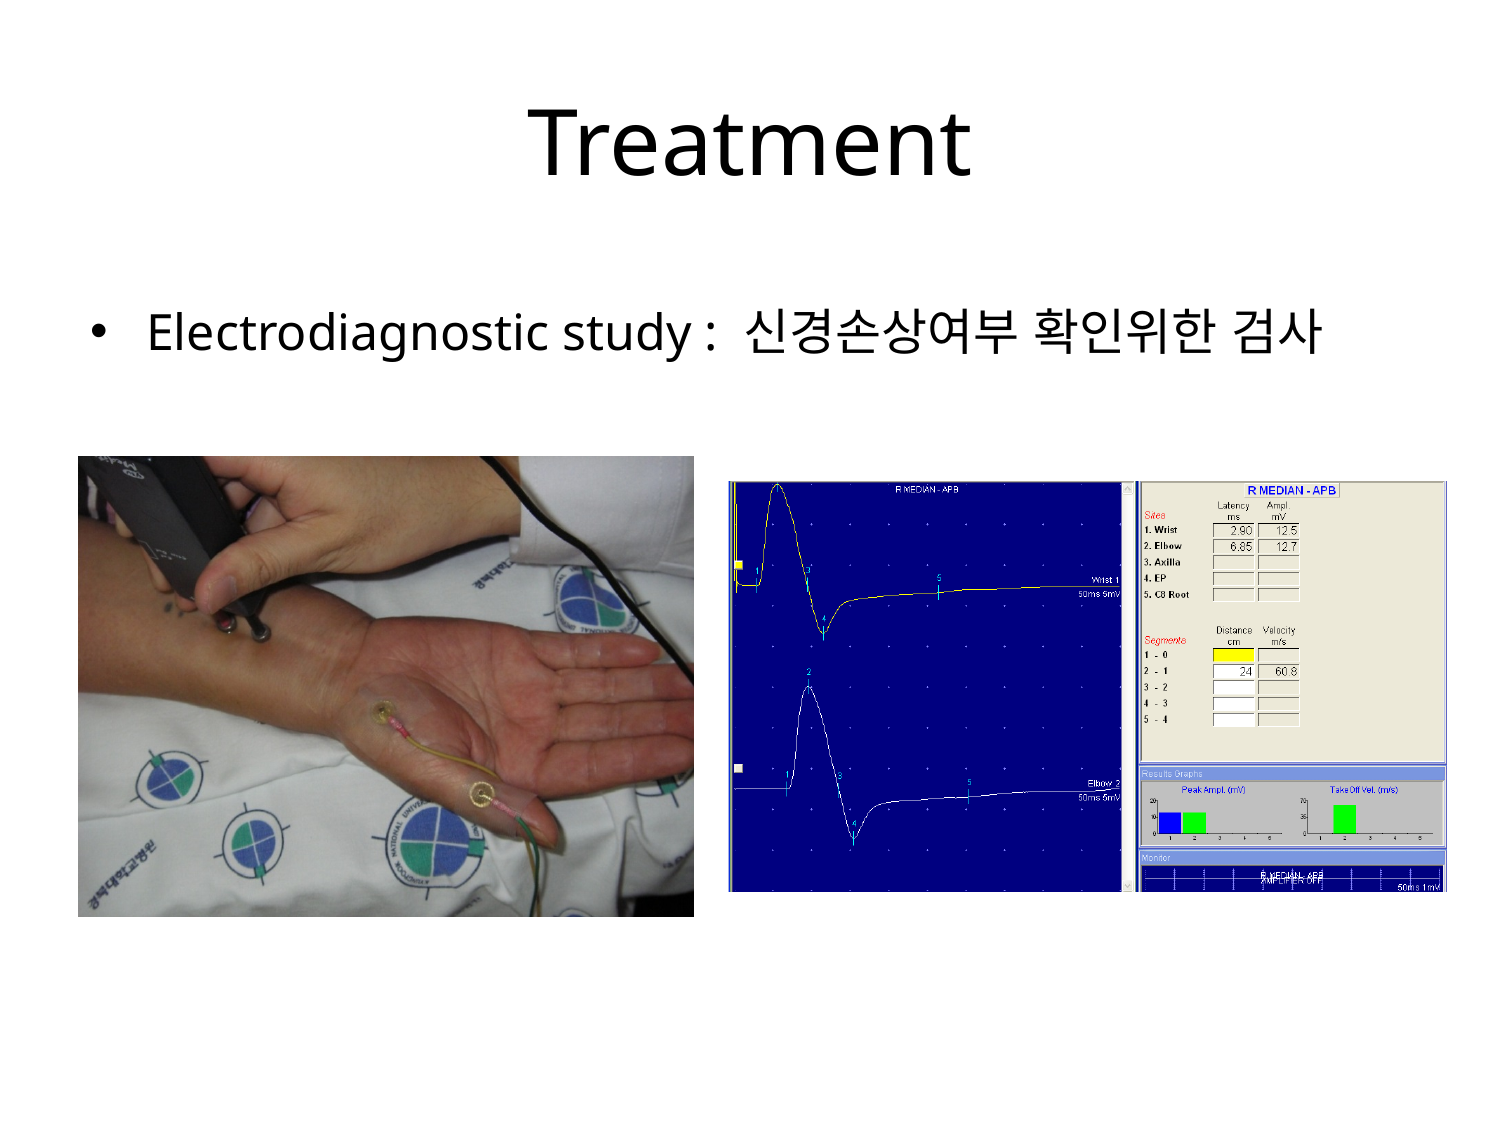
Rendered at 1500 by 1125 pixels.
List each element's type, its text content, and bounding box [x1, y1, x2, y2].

list Electrodiagnostic study : 신경손상여부 확인위한 검사 [75, 262, 1425, 1005]
picture [78, 455, 694, 918]
picture [728, 480, 1448, 893]
title Treatment [75, 45, 1425, 233]
